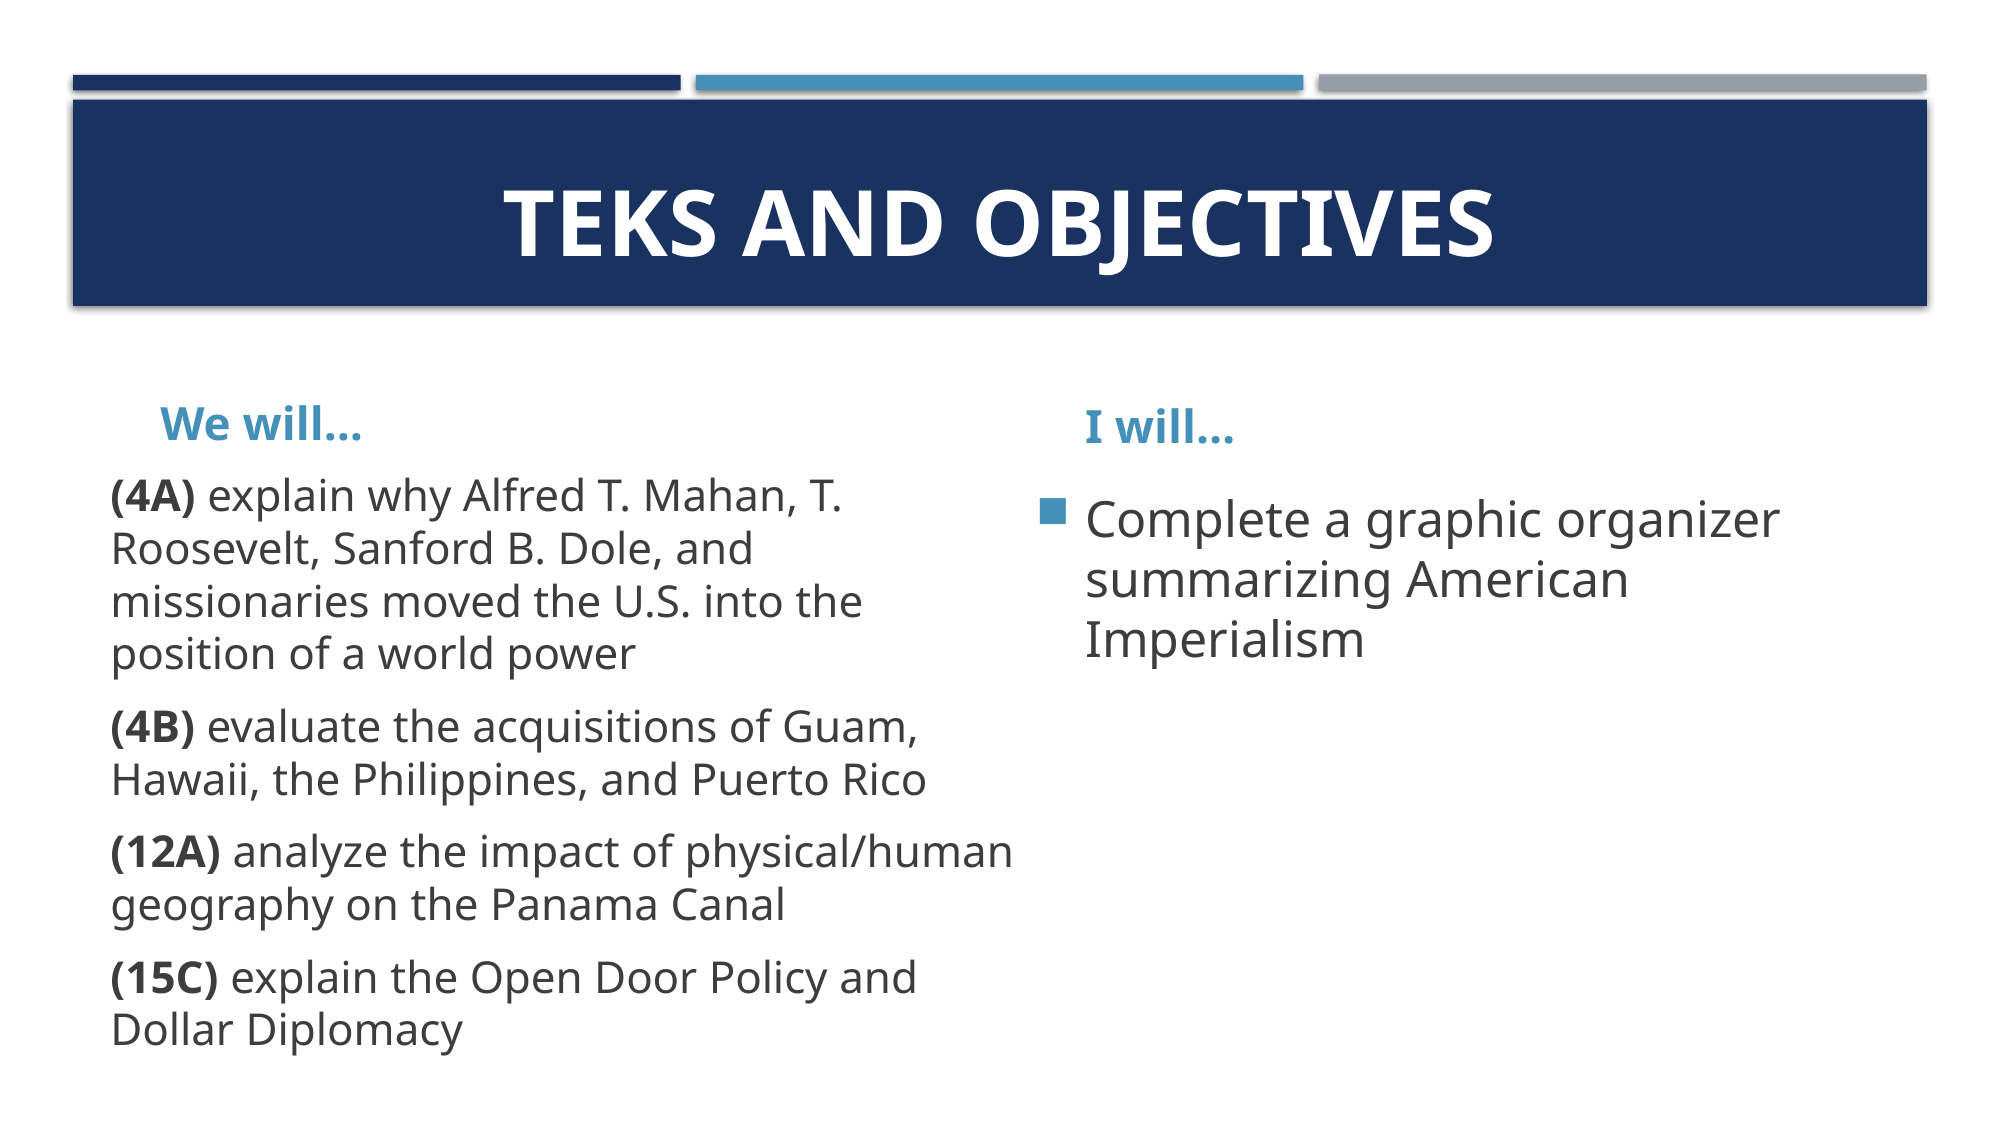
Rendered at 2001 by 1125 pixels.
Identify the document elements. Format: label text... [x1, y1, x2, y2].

list I will… [1070, 369, 1905, 460]
title TEKS and Objectives [95, 119, 1905, 282]
list We will… [145, 369, 980, 458]
list Complete a graphic organizer summarizing American Imperialism [1019, 479, 1905, 962]
list (4A) explain why Alfred T. Mahan, T. Roosevelt, Sanford B. Dole, and missionaries moved the U.S. into the position of a world power (4B) evaluate the acquisitions of Guam, Hawaii, the Philippines, and Puerto Rico (12A) analyze the impact of physical/human geography on the Panama Canal (15C) explain the Open Door Policy and Dollar Diplomacy [95, 460, 1037, 1110]
